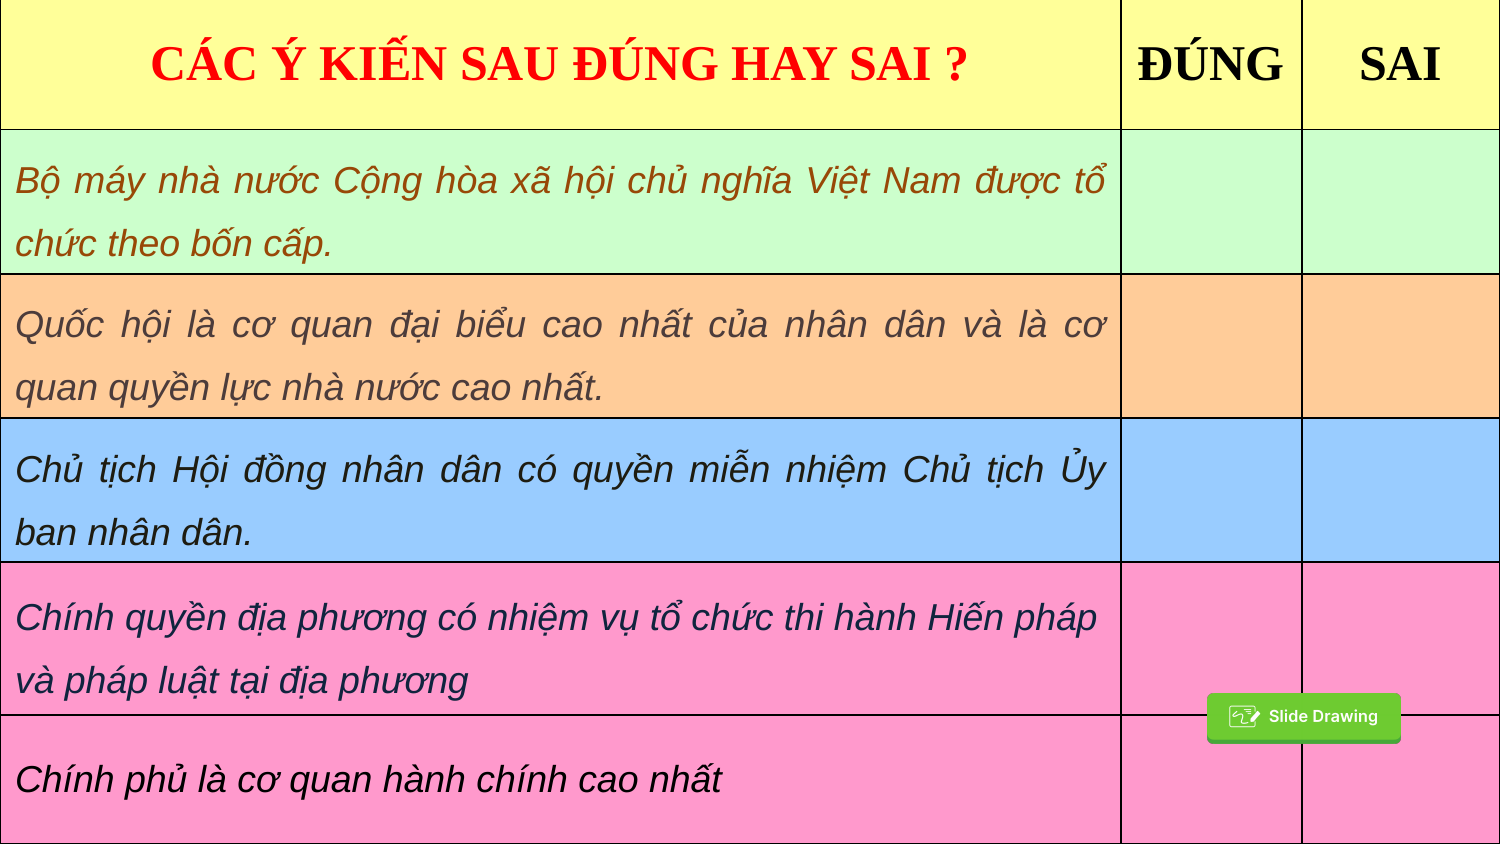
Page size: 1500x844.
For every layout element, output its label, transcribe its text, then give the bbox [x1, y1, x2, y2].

table_cell [1122, 563, 1301, 714]
table_cell [1303, 419, 1499, 561]
table_cell [1122, 130, 1301, 273]
table_cell Bộ máy nhà nước Cộng hòa xã hội chủ nghĩa Việt Nam được tổ chức theo bốn cấp. [1, 130, 1120, 273]
table_cell [1303, 275, 1499, 417]
table_cell Chính quyền địa phương có nhiệm vụ tổ chức thi hành Hiến pháp và pháp luật tại địa phương [1, 563, 1120, 714]
picture [1207, 693, 1401, 745]
table_cell [1303, 563, 1499, 714]
table_cell [1122, 275, 1301, 417]
table_cell Chủ tịch Hội đồng nhân dân có quyền miễn nhiệm Chủ tịch Ủy ban nhân dân. [1, 419, 1120, 561]
table_header ĐÚNG [1122, 0, 1301, 129]
table_cell [1122, 419, 1301, 561]
table_cell [1303, 716, 1499, 843]
table_cell Quốc hội là cơ quan đại biểu cao nhất của nhân dân và là cơ quan quyền lực nhà nước cao nhất. [1, 275, 1120, 417]
table_cell Chính phủ là cơ quan hành chính cao nhất [1, 716, 1120, 843]
table_cell [1303, 130, 1499, 273]
table_header SAI [1303, 0, 1499, 129]
table_header CÁC Ý KIẾN SAU ĐÚNG HAY SAI ? [1, 0, 1120, 129]
table_cell [1122, 716, 1301, 843]
